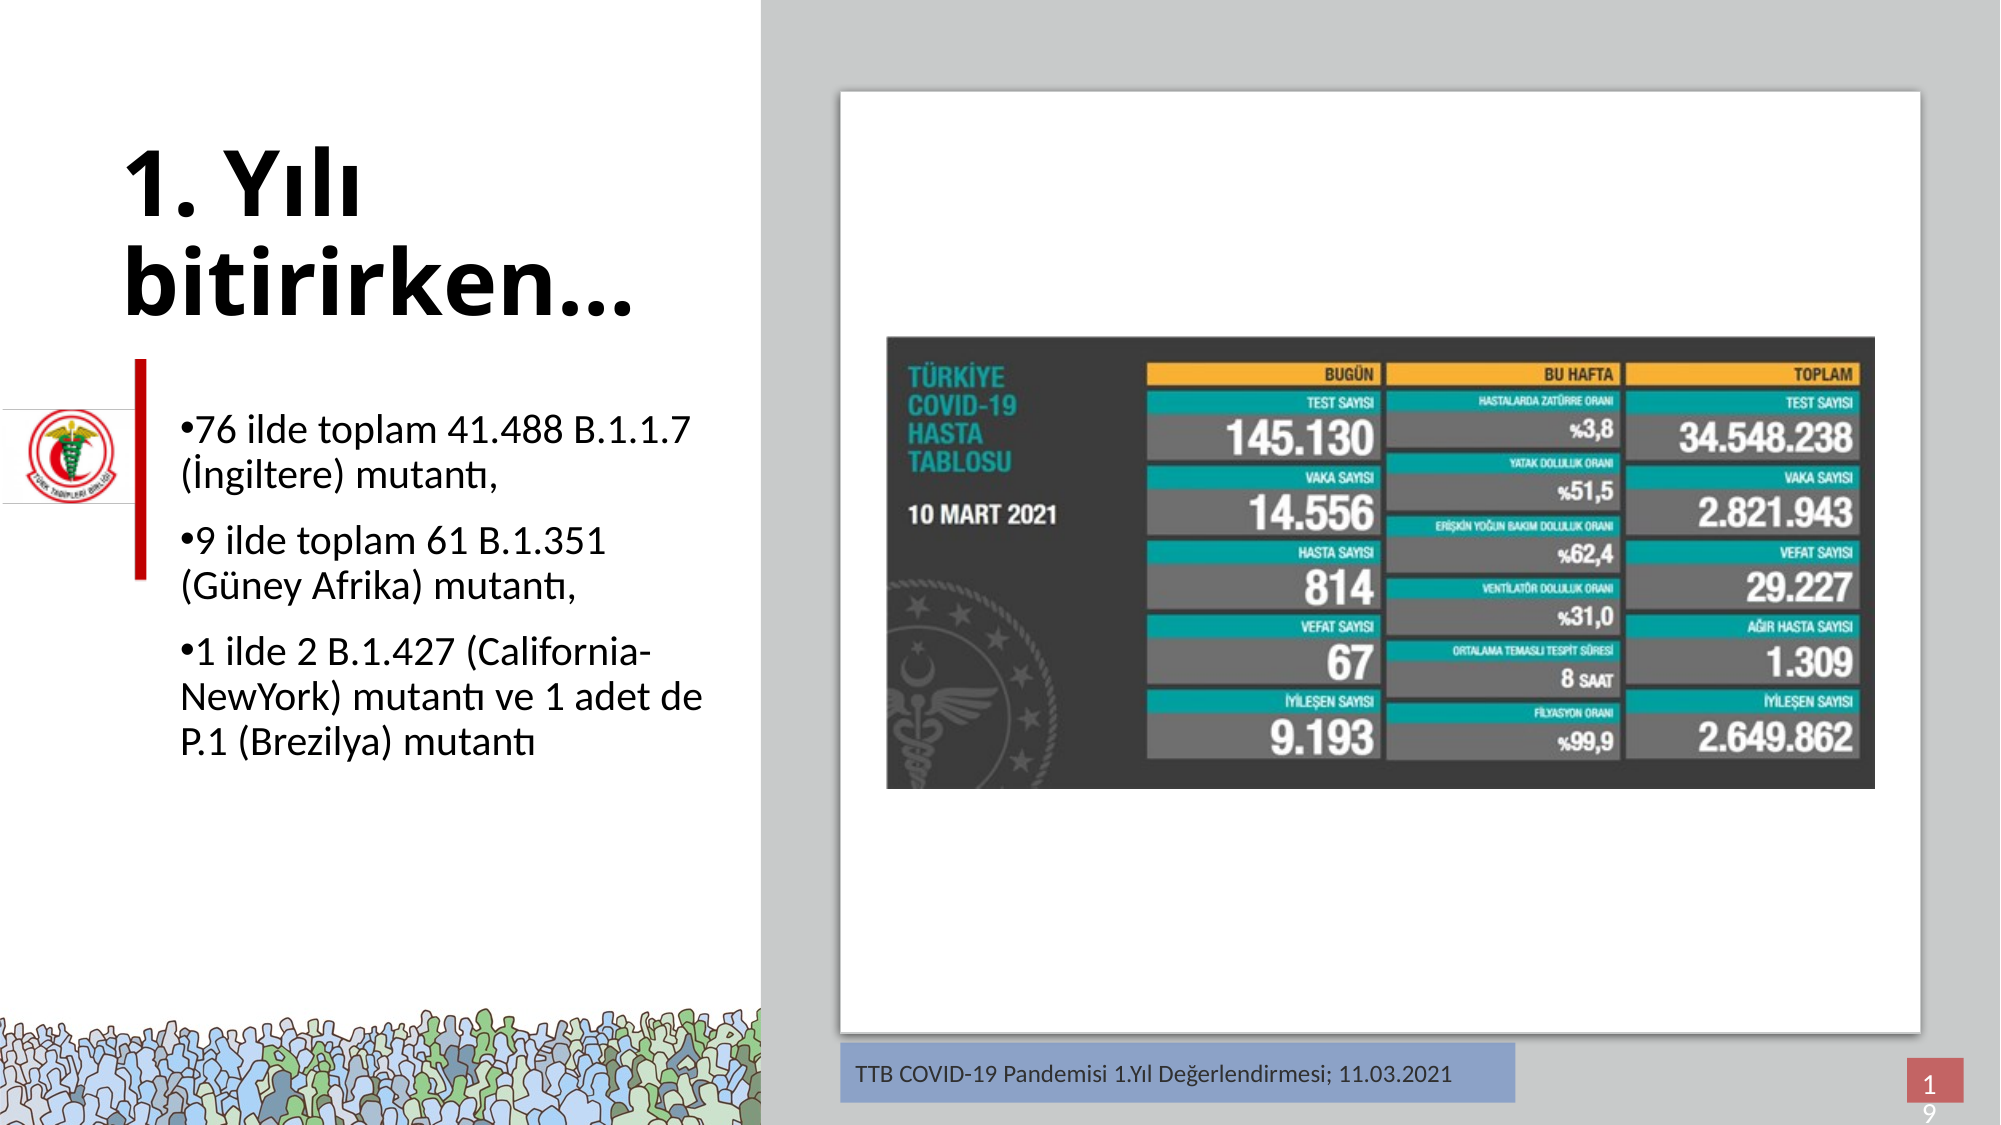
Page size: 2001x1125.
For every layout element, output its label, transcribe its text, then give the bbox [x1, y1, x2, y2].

text_box [760, 0, 2000, 1125]
picture [886, 336, 1875, 789]
picture [0, 784, 760, 1125]
title 1. Yılı bitirirken… [106, 103, 682, 370]
list 76 ilde toplam 41.488 B.1.1.7 (İngiltere) mutantı, 9 ilde toplam 61 B.1.351 (Güney Afrika) mutantı, 1 ilde 2 B.1.427 (California-NewYork) mutantı ve 1 adet de P.1 (Brezilya) mutantı [165, 399, 741, 1021]
text_box [839, 90, 1922, 1034]
text_box 19 [1907, 1057, 1964, 1103]
footer TTB COVID-19 Pandemisi 1.Yıl Değerlendirmesi; 11.03.2021 [840, 1042, 1516, 1103]
